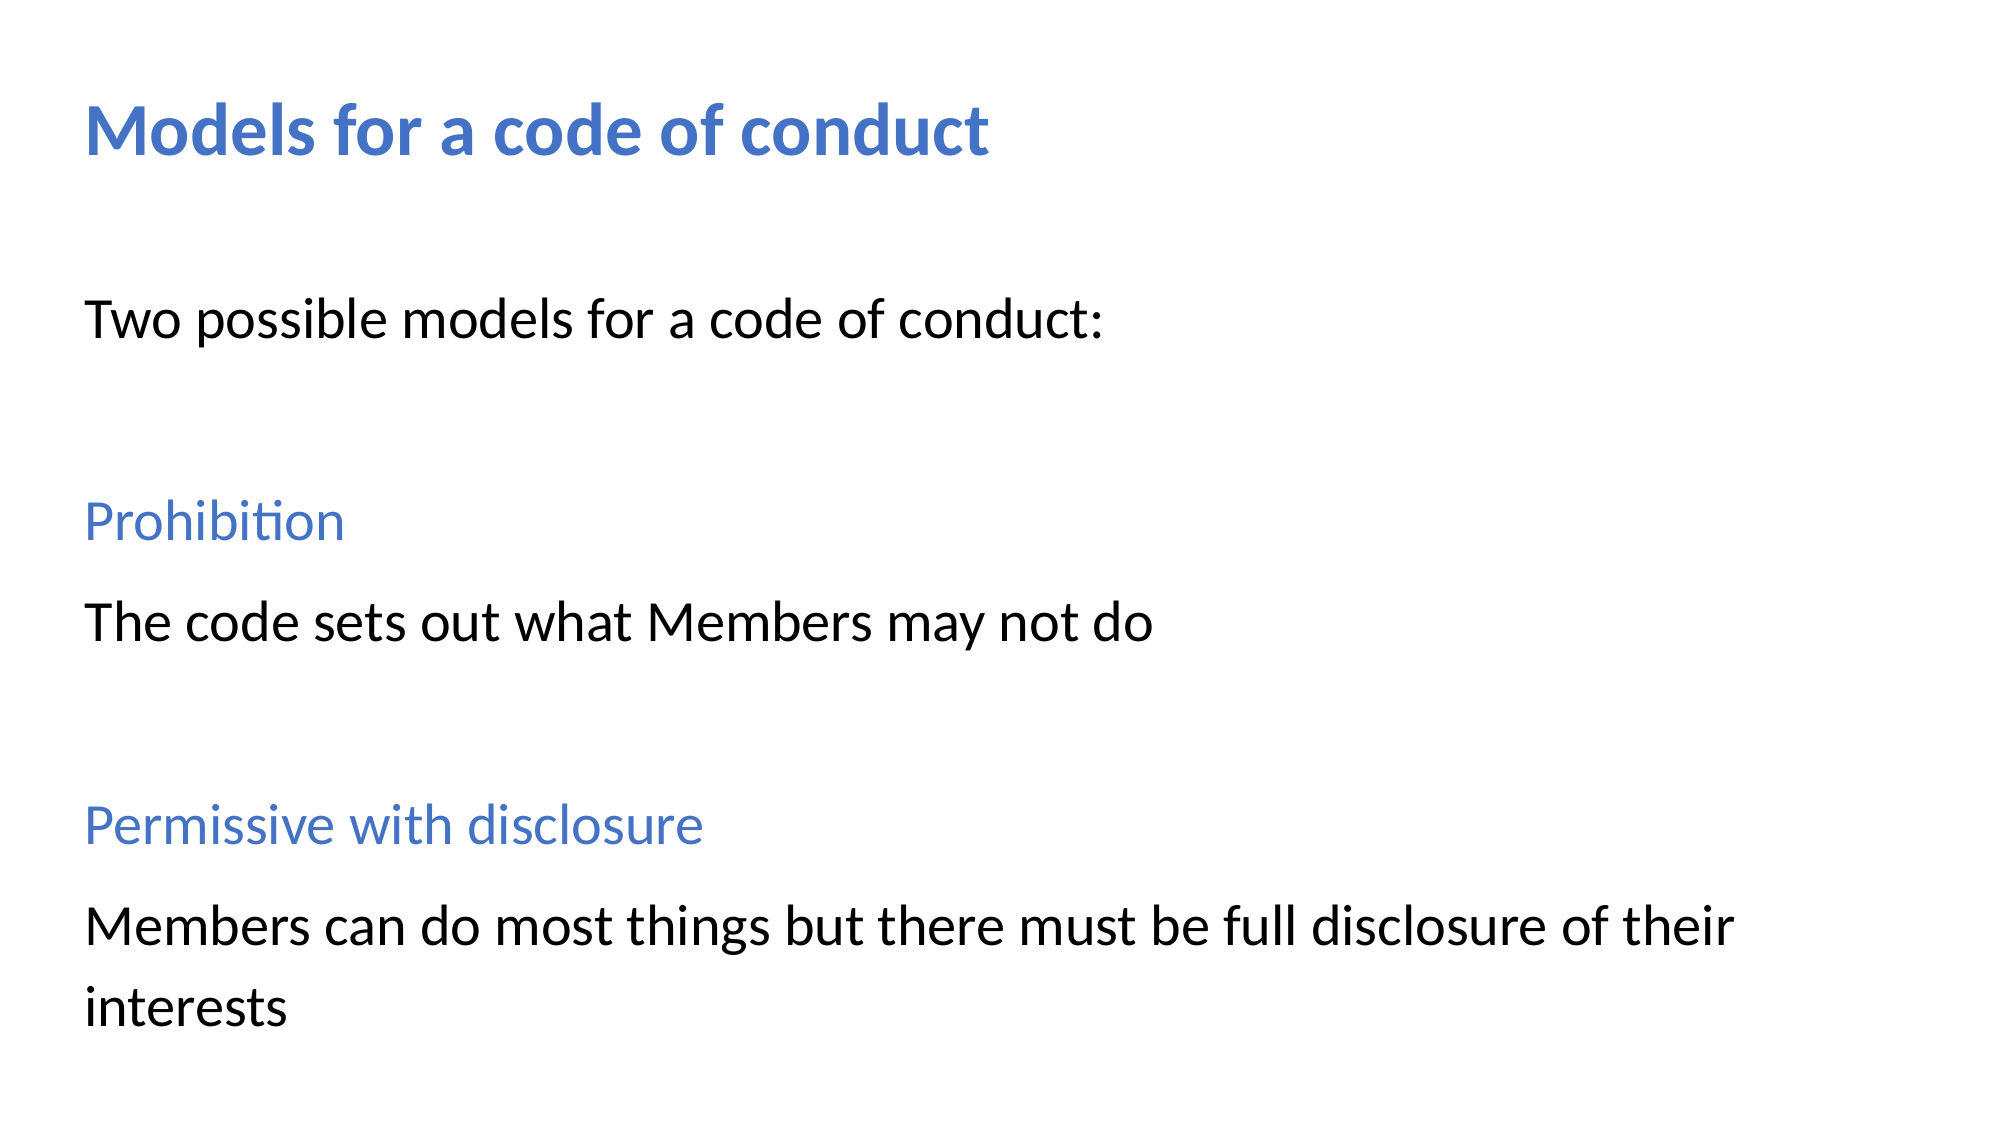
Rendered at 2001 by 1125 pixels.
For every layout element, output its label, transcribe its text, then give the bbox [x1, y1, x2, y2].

text_box Models for a code of conduct Two possible models for a code of conduct: Prohibition The code sets out what Members may not do Permissive with disclosure Members can do most things but there must be full disclosure of their interests [69, 59, 1955, 1125]
